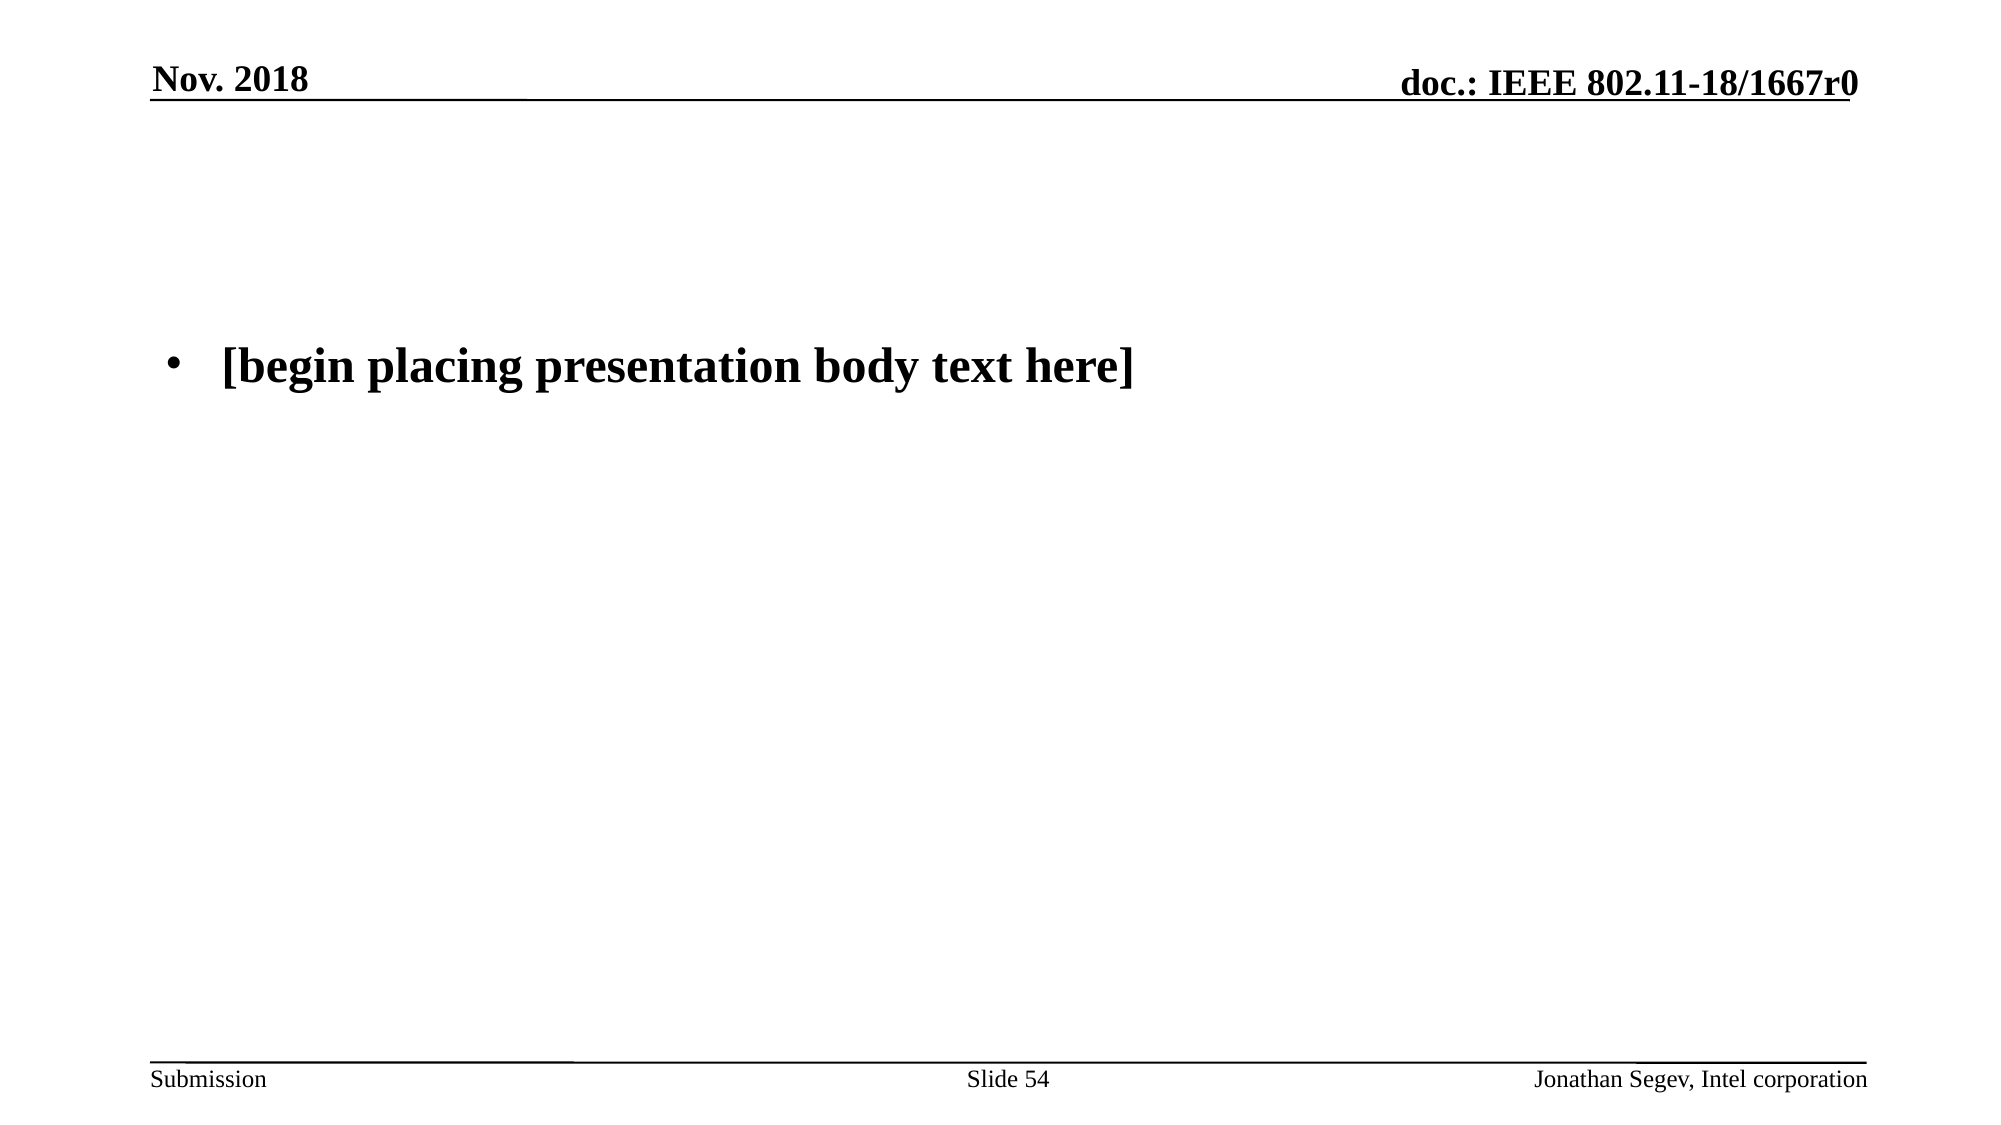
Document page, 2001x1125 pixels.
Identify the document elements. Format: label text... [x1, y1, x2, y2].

slide_number Slide 54 [950, 1061, 1067, 1123]
list [begin placing presentation body text here] [149, 324, 1850, 1000]
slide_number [152, 54, 563, 100]
footer Jonathan Segev, Intel corporation [1171, 1061, 1869, 1093]
